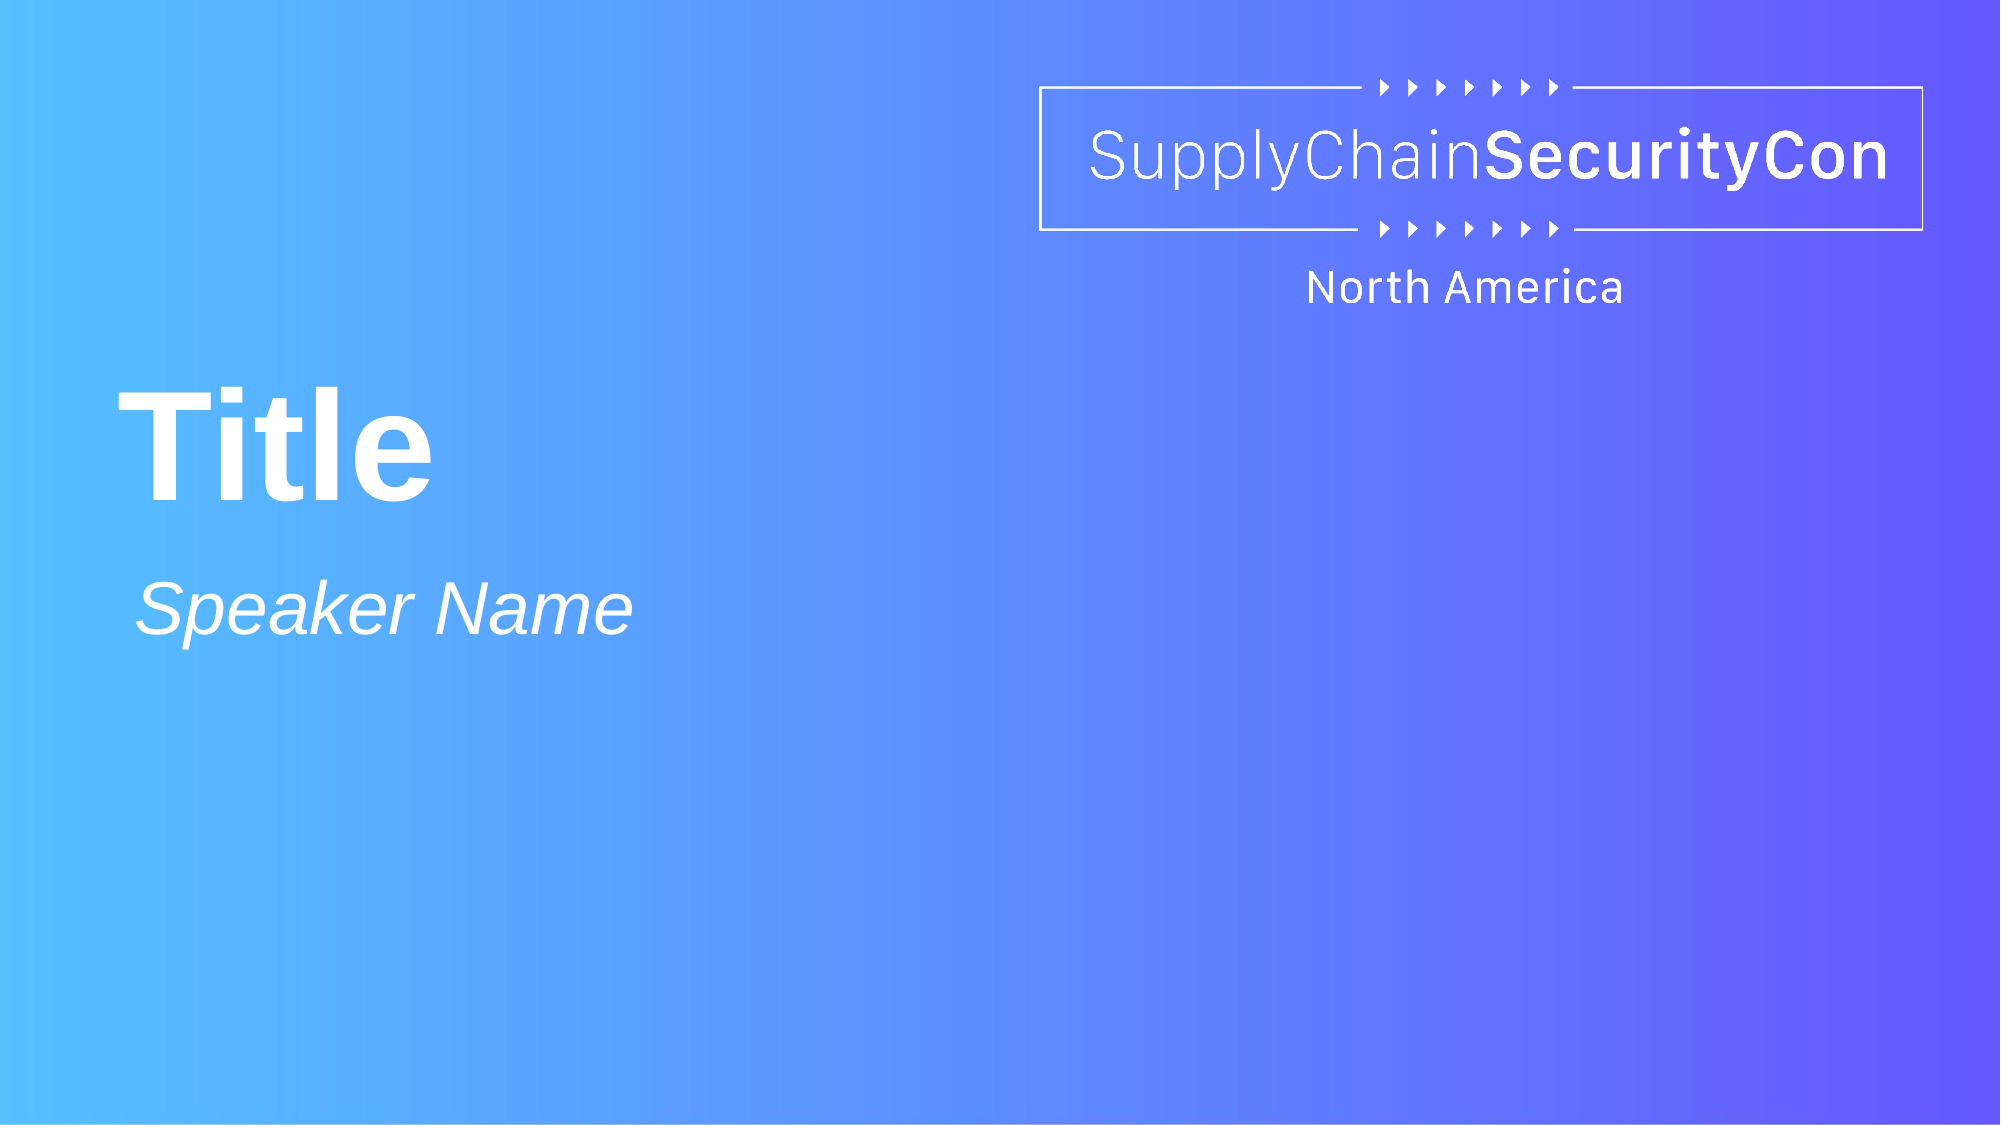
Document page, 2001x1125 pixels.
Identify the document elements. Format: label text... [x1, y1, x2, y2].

text_box Speaker Name [119, 503, 1845, 721]
text_box Title [102, 344, 1828, 562]
picture [0, 0, 2000, 1125]
